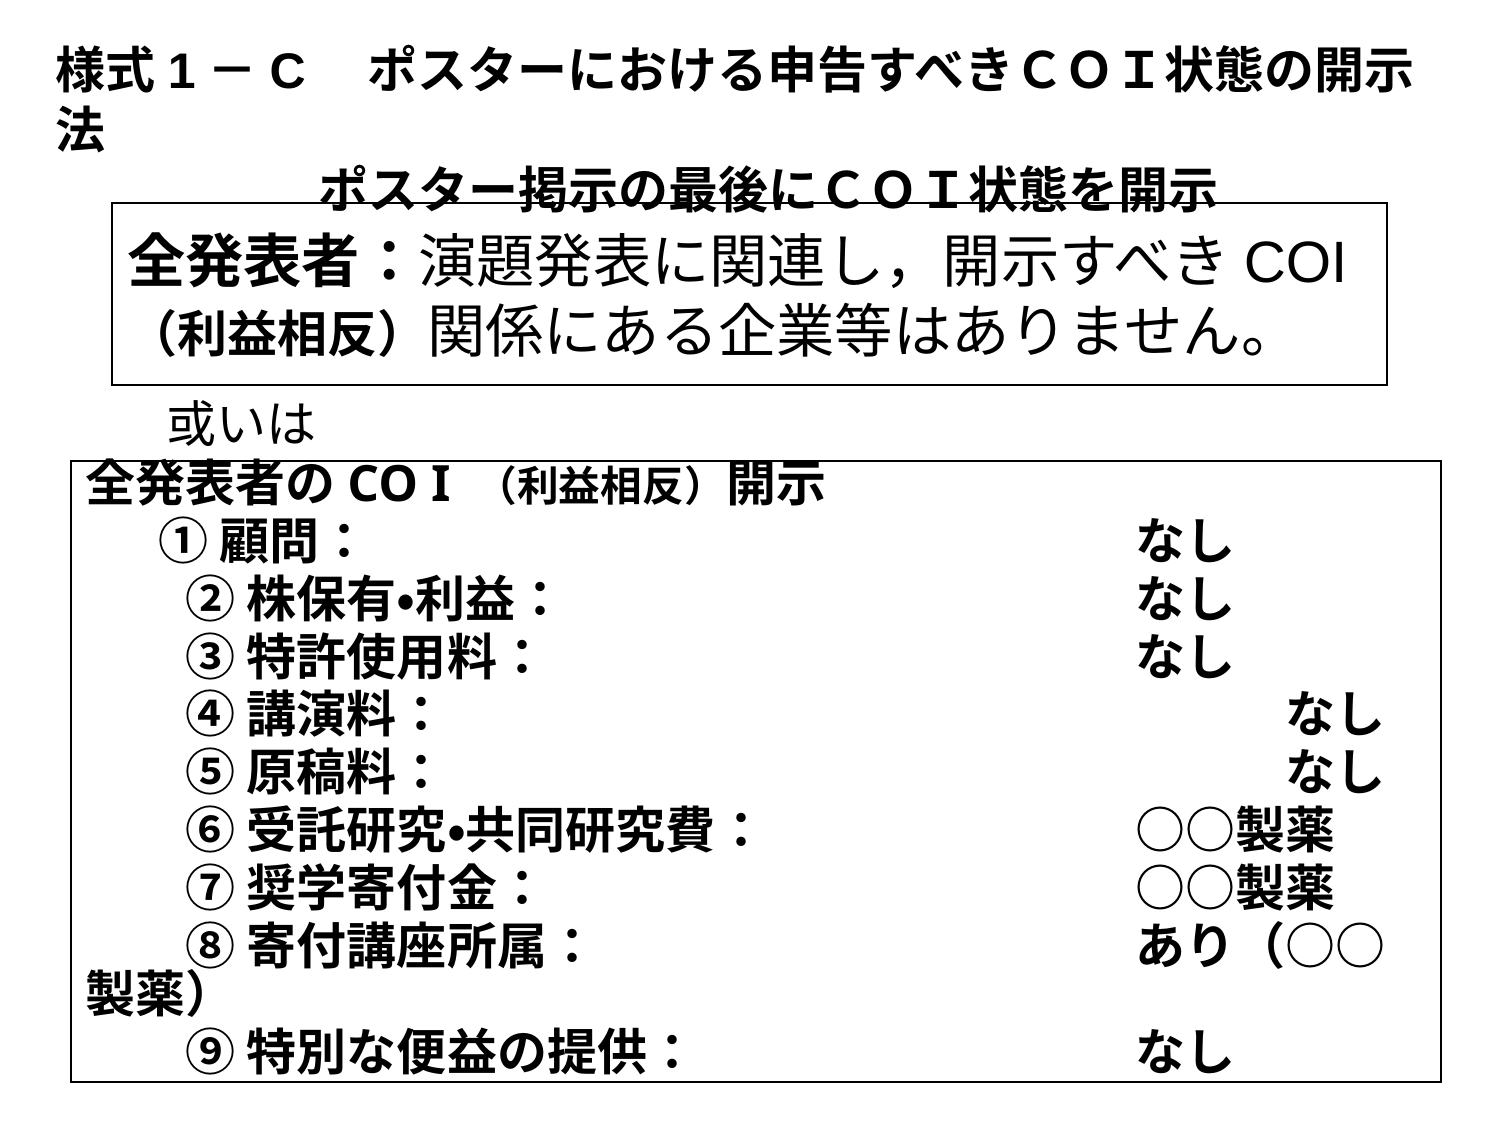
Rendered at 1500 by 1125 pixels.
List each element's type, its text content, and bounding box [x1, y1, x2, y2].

subtitle 全発表者のCO I （利益相反）開示 ① 顧問： なし ② 株保有・利益： なし ③ 特許使用料： なし ④ 講演料： なし ⑤ 原稿料： なし ⑥ 受託研究・共同研究費： ○○製薬 ⑦ 奨学寄付金： ○○製薬 ⑧ 寄付講座所属： あり（○○製薬） ⑨ 特別な便益の提供： なし [70, 460, 1442, 1083]
text_box 或いは [151, 385, 424, 461]
title 全発表者：演題発表に関連し，開示すべきCOI （利益相反）関係にある企業等はありません。 [111, 226, 1388, 386]
text_box 様式1－C ポスターにおける申告すべきＣＯＩ状態の開示法 ポスター掲示の最後にＣＯＩ状態を開示 [41, 30, 1436, 226]
